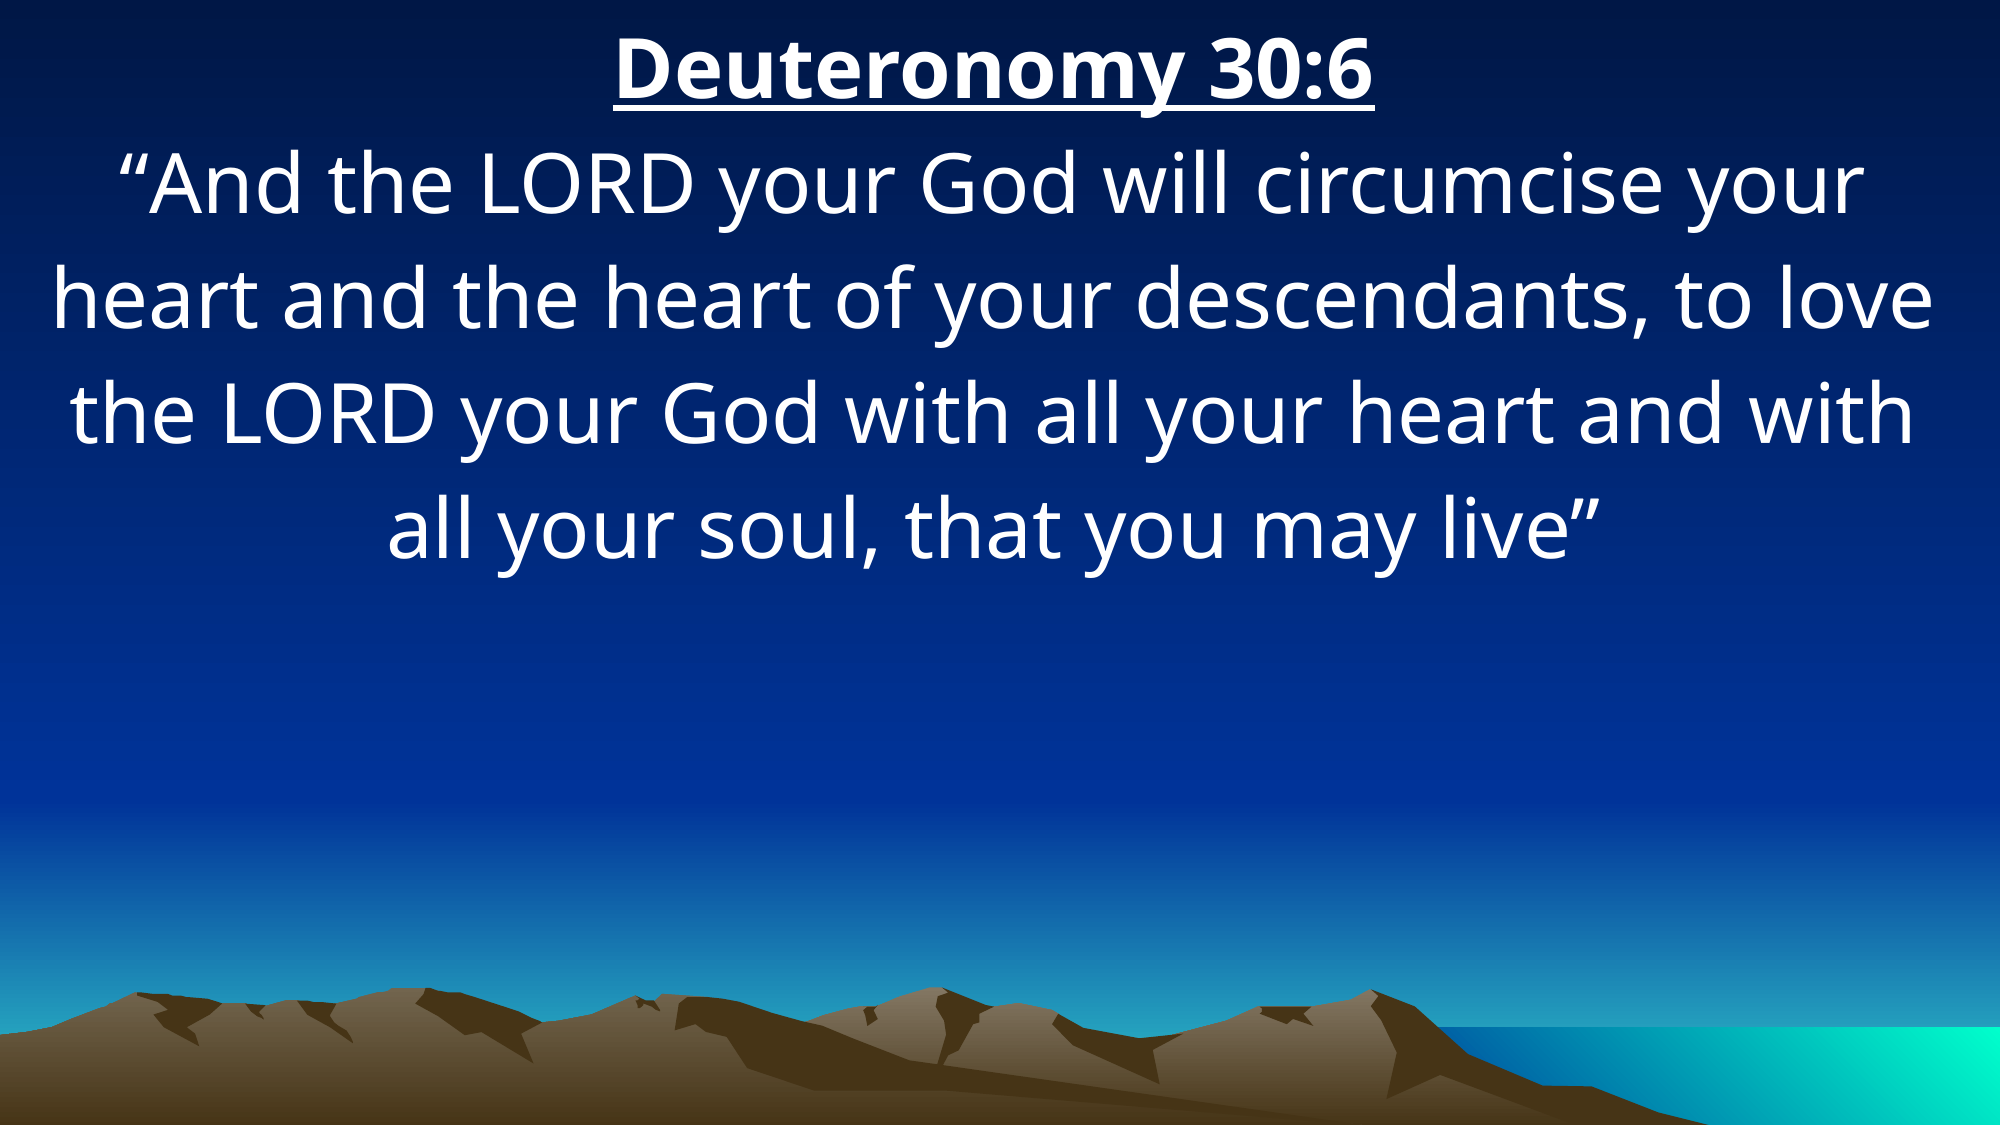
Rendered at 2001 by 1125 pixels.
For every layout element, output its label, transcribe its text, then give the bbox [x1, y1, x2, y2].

text_box Deuteronomy 30:6 “And the LORD your God will circumcise your heart and the heart of your descendants, to love the LORD your God with all your heart and with all your soul, that you may live” [12, 0, 1975, 825]
